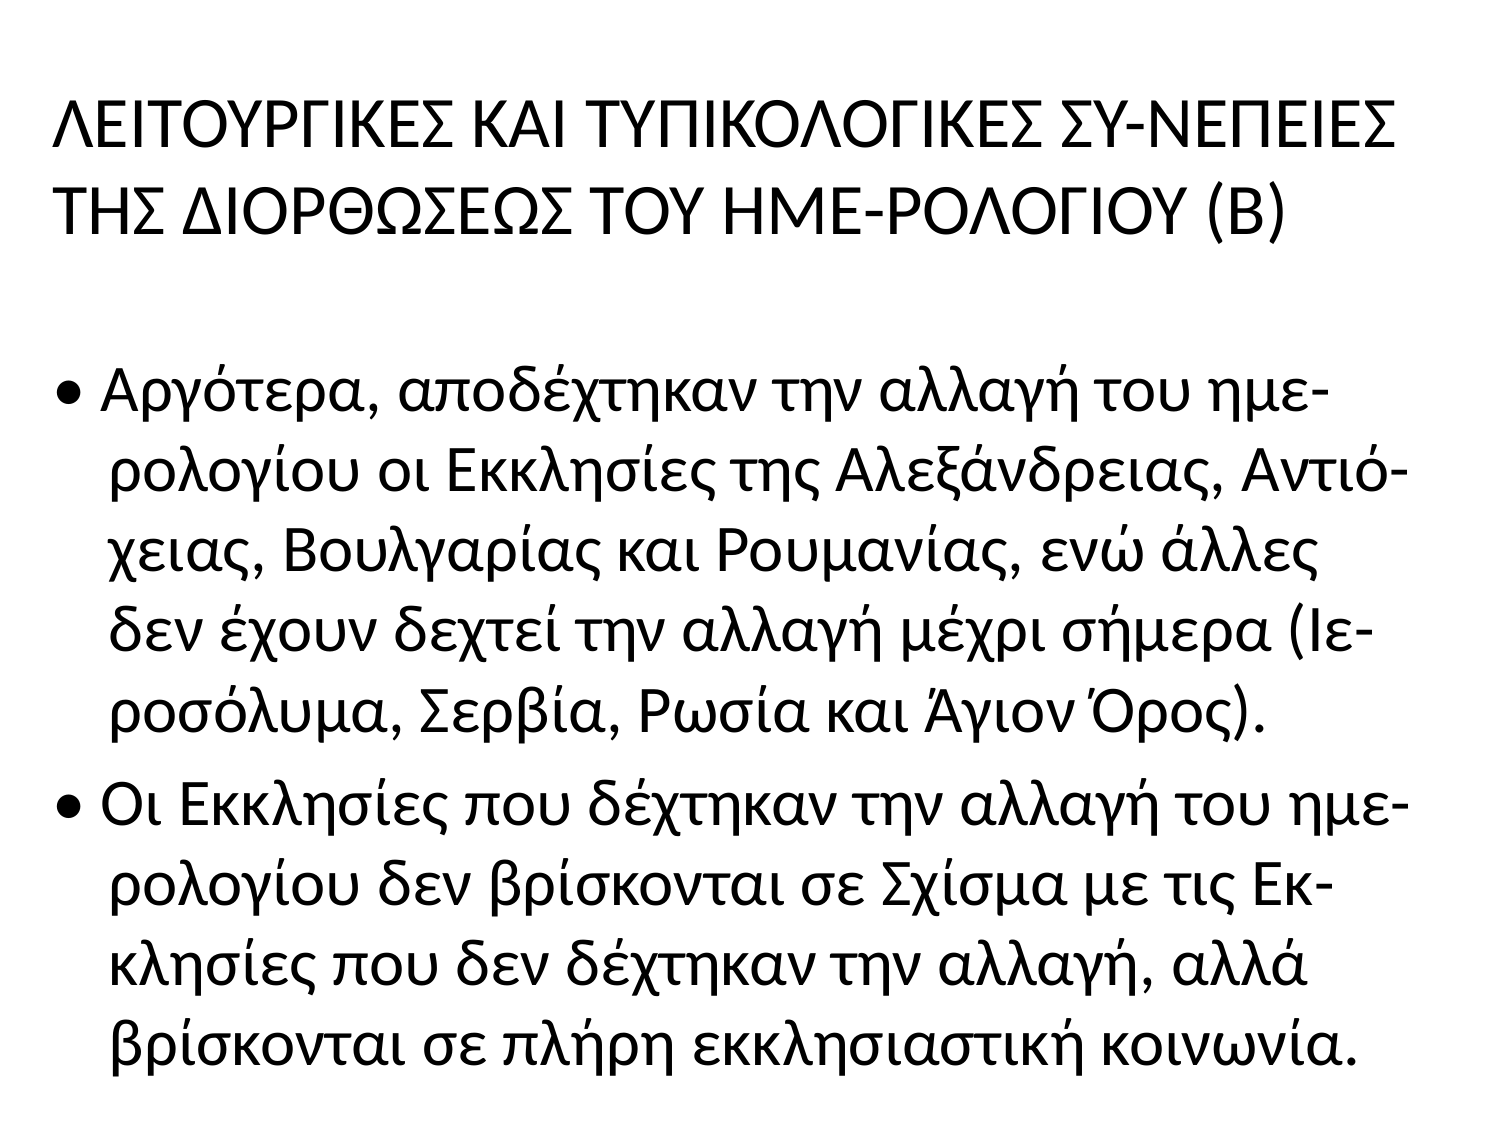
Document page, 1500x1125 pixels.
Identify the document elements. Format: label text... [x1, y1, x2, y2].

title ΛΕΙΤΟΥΡΓΙΚΕΣ ΚΑΙ ΤΥΠΙΚΟΛΟΓΙΚΕΣ ΣΥ-ΝΕΠΕΙΕΣ ΤΗΣ ΔΙΟΡΘΩΣΕΩΣ ΤΟΥ ΗΜΕ-ΡΟΛΟΓΙΟΥ (Β) [37, 24, 1425, 300]
list • Αργότερα, αποδέχτηκαν την αλλαγή του ημε-ρολογίου οι Εκκλησίες της Αλεξάνδρειας, Αντιό-χειας, Βουλγαρίας και Ρουμανίας, ενώ άλλες δεν έχουν δεχτεί την αλλαγή μέχρι σήμερα (Ιε-ροσόλυμα, Σερβία, Ρωσία και Άγιον Όρος). • Οι Εκκλησίες που δέχτηκαν την αλλαγή του ημε-ρολογίου δεν βρίσκονται σε Σχίσμα με τις Εκ-κλησίες που δεν δέχτηκαν την αλλαγή, αλλά βρίσκονται σε πλήρη εκκλησιαστική κοινωνία. [37, 337, 1438, 1088]
